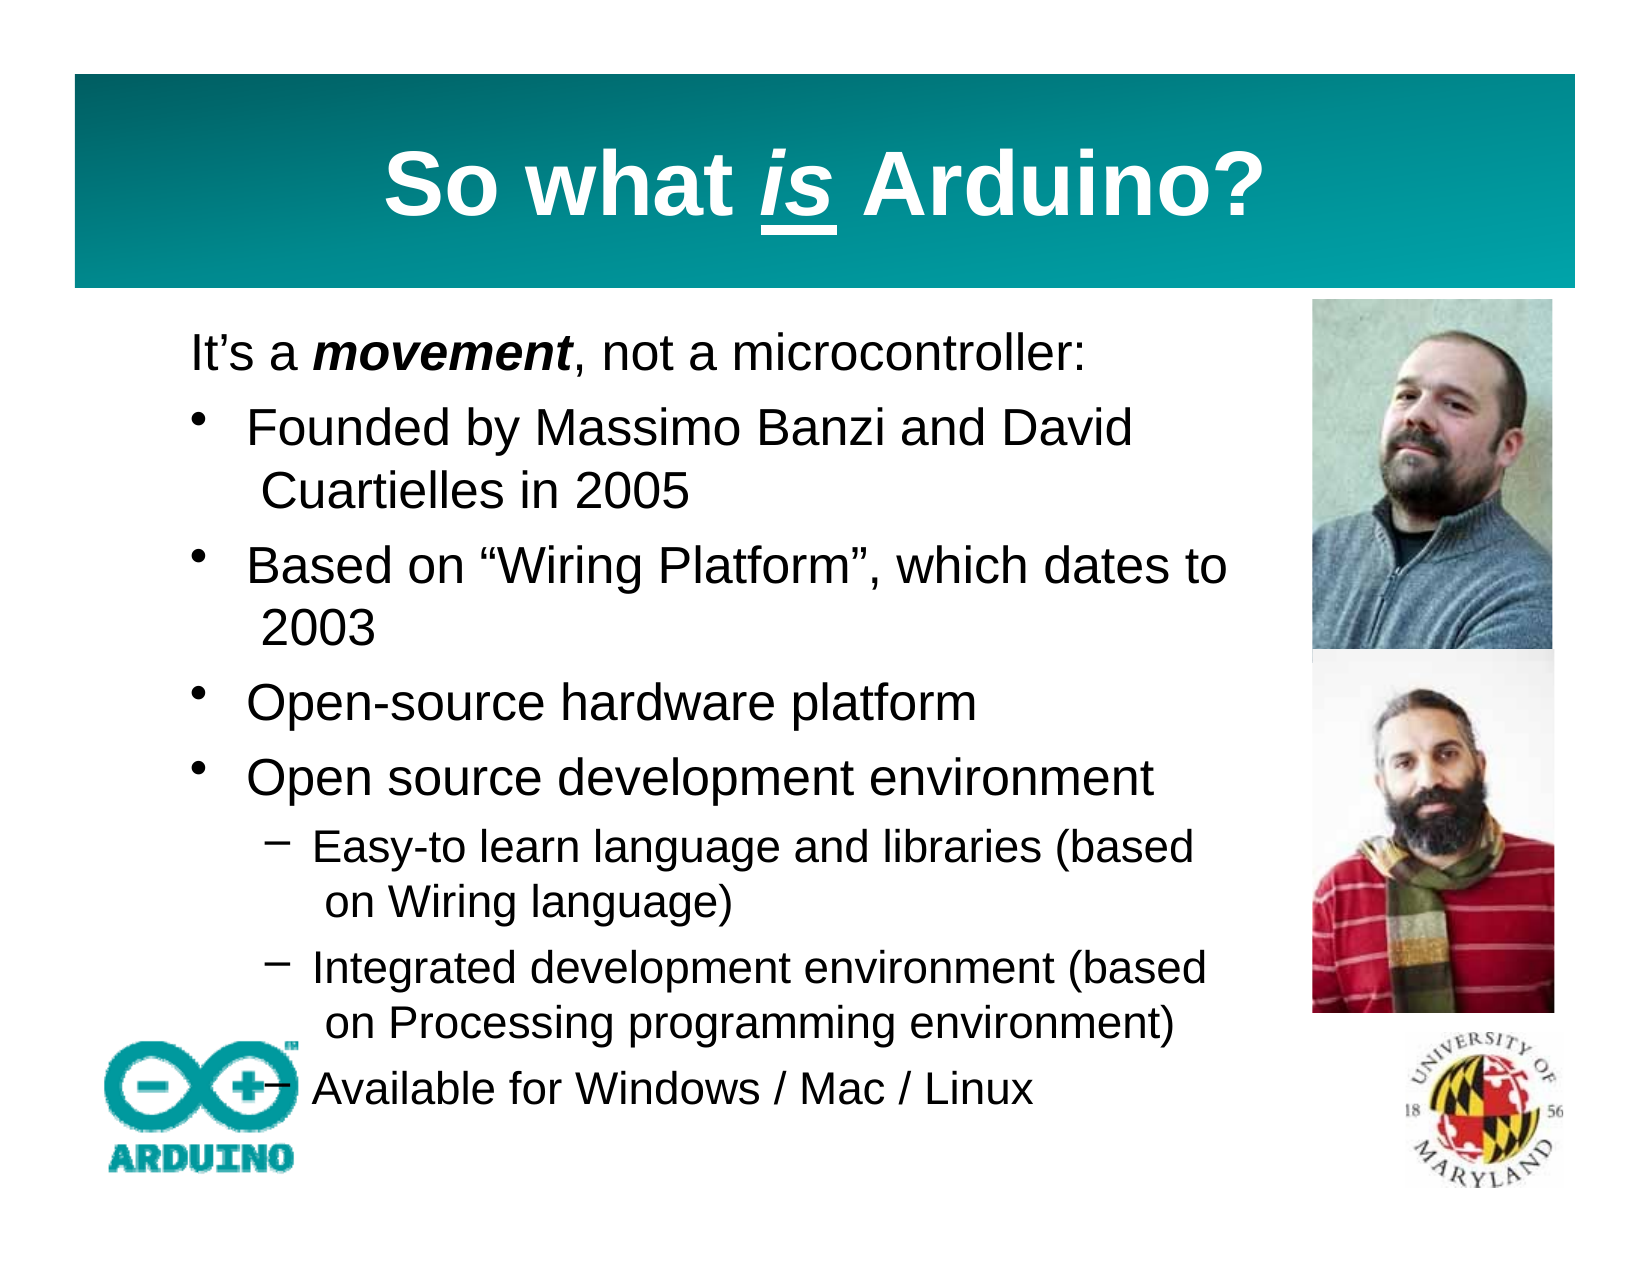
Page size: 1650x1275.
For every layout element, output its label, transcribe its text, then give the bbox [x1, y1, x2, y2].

picture [74, 74, 1575, 288]
text_box [100, 1037, 300, 1177]
title So what is Arduino? [381, 121, 1269, 337]
text_box [1405, 1032, 1564, 1188]
text_box It’s a movement, not a microcontroller: Founded by Massimo Banzi and David Cuartielles in 2005 Based on “Wiring Platform”, which dates to 2003 Open-source hardware platform Open source development environment Easy-to learn language and libraries (based on Wiring language) Integrated development environment (based on Processing programming environment) Available for Windows / Mac / Linux [187, 303, 1236, 1114]
text_box [1312, 299, 1553, 649]
text_box [1312, 649, 1555, 1013]
